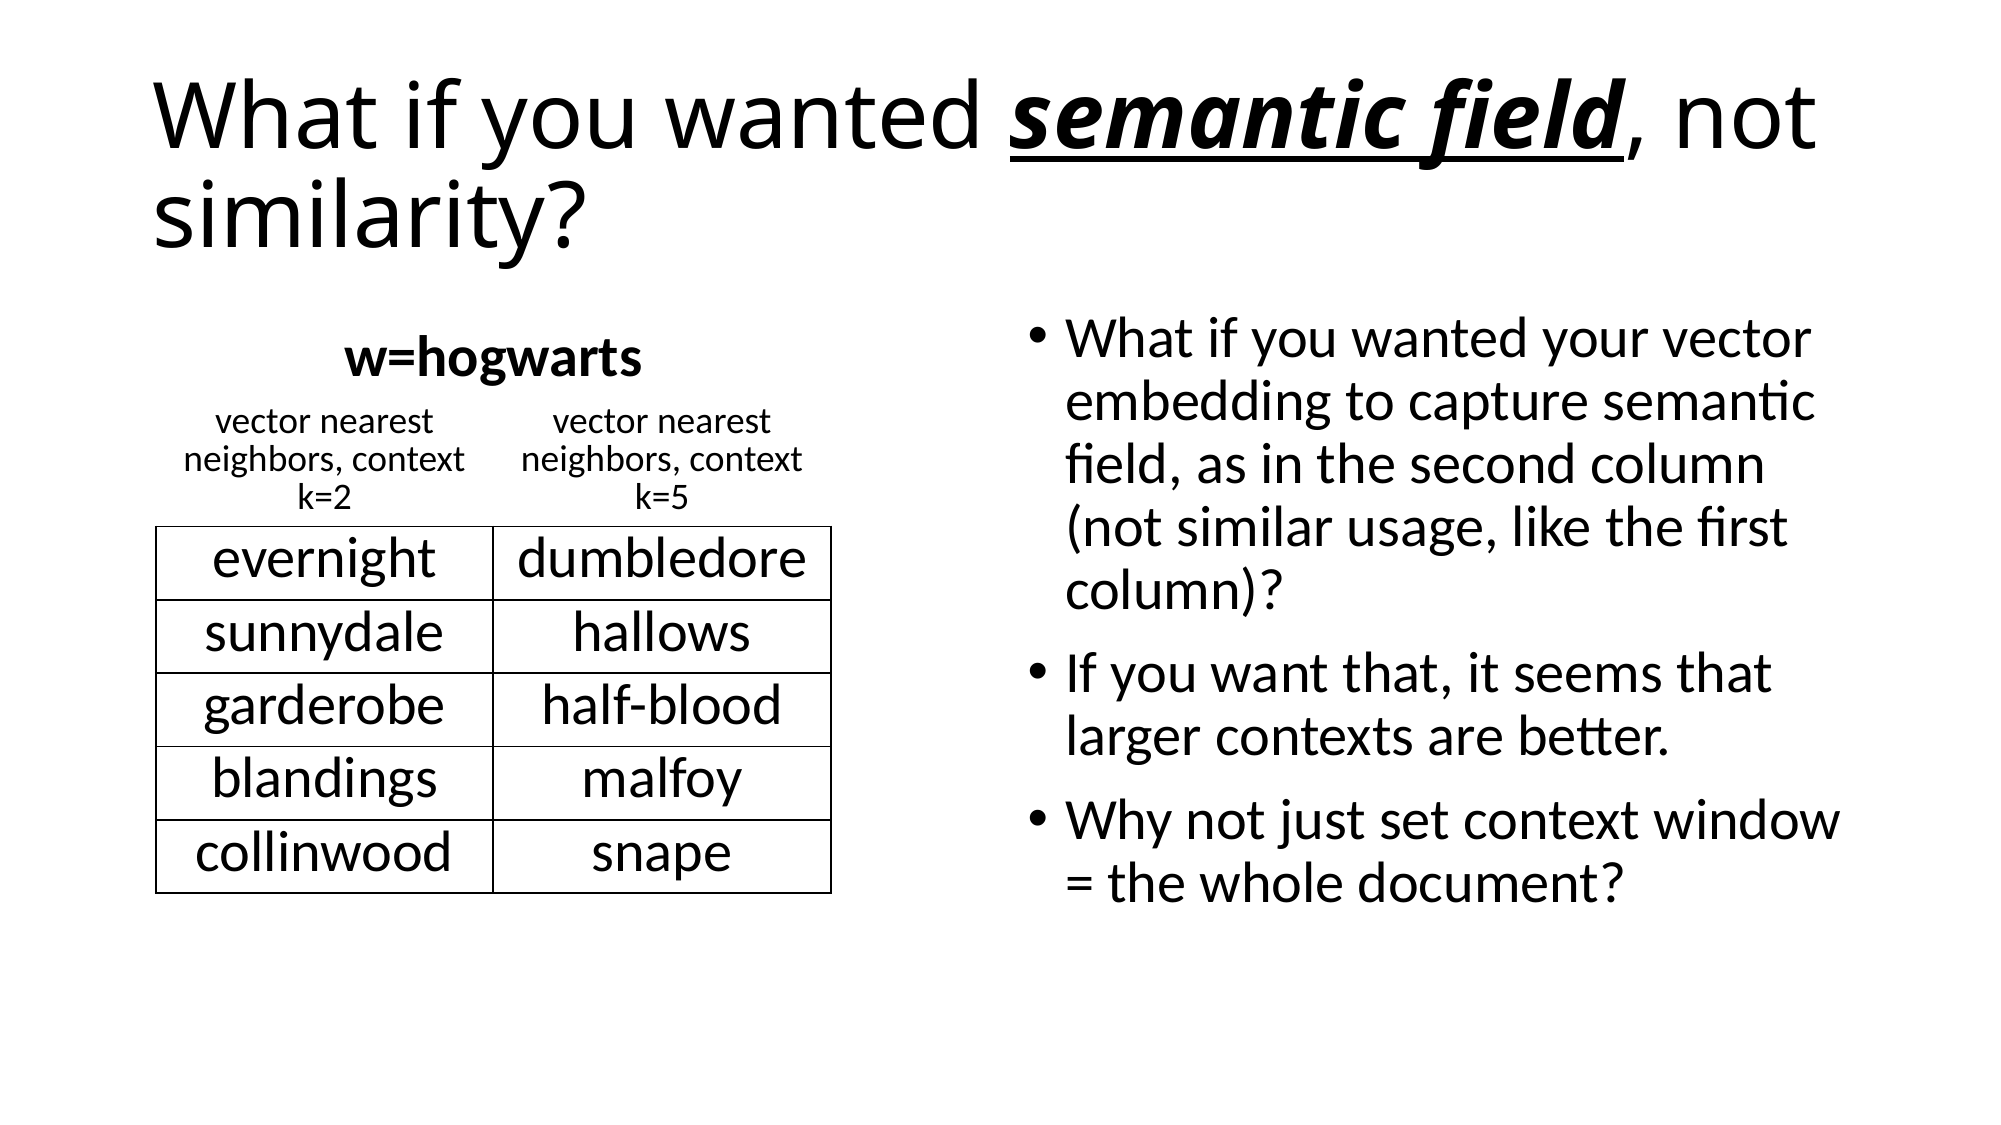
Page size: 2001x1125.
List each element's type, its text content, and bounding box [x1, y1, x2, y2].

table_cell snape [494, 821, 830, 892]
list What if you wanted your vector embedding to capture semantic field, as in the second column (not similar usage, like the first column)? If you want that, it seems that larger contexts are better. Why not just set context window = the whole document? [1012, 299, 1863, 1014]
table_cell blandings [157, 747, 492, 819]
table_cell garderobe [157, 674, 492, 746]
table_cell hallows [494, 601, 830, 672]
table_cell sunnydale [157, 601, 492, 672]
table_cell half-blood [494, 674, 830, 746]
table_cell vector nearest neighbors, context k=2 [156, 398, 493, 526]
table_cell evernight [157, 527, 492, 599]
table_header w=hogwarts [156, 325, 831, 398]
table_cell vector nearest neighbors, context k=5 [493, 398, 831, 526]
table_cell malfoy [494, 747, 830, 819]
table_cell collinwood [157, 821, 492, 892]
title What if you wanted semantic field, not similarity? [137, 59, 1863, 278]
table_cell dumbledore [494, 527, 830, 599]
